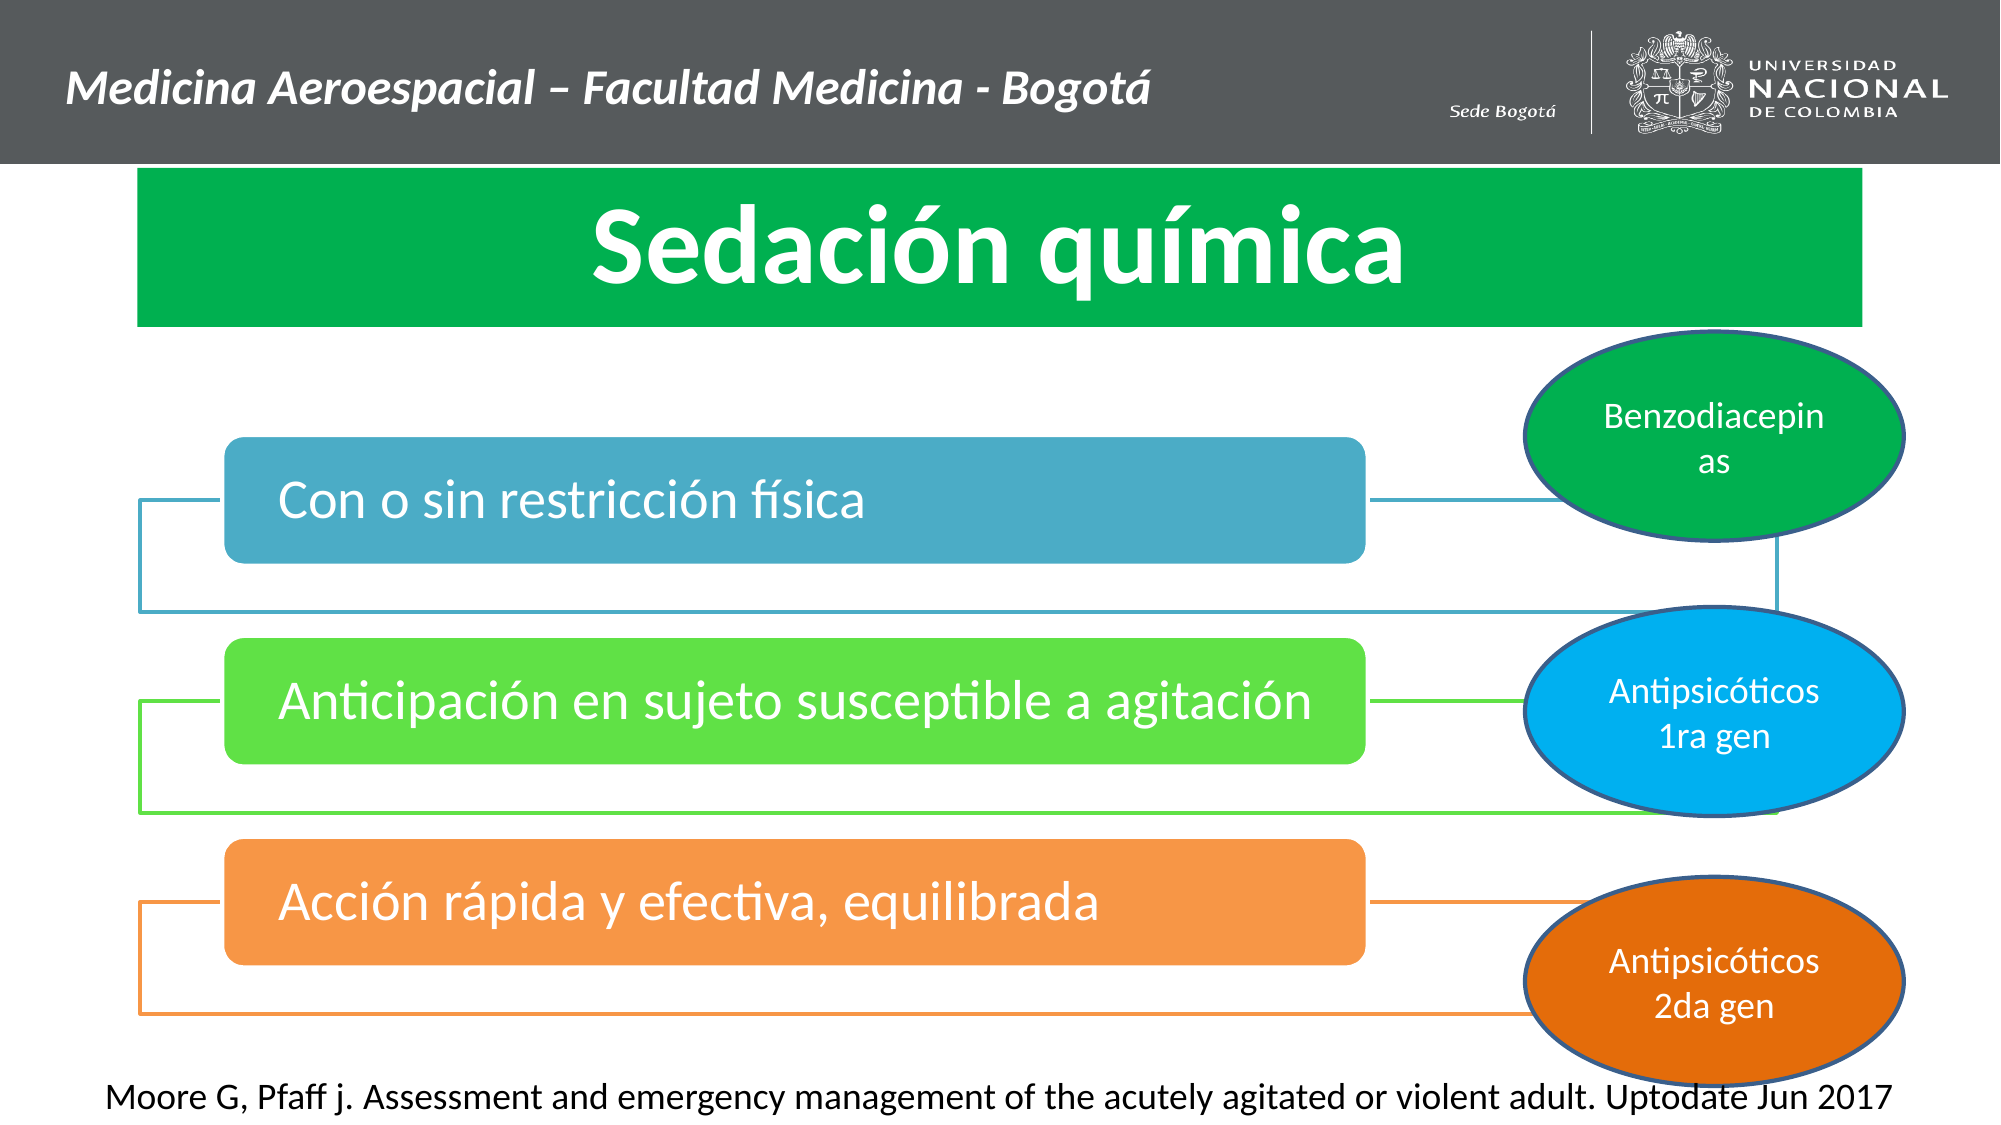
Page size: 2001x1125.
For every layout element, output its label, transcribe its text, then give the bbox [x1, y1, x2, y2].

text_box Benzodiacepinas [1562, 329, 1906, 536]
text_box Moore G, Pfaff j. Assessment and emergency management of the acutely agitated or violent adult. Uptodate Jun 2017 [90, 1064, 1910, 1125]
text_box Antipsicóticos 1ra gen [1785, 612, 1906, 811]
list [140, 373, 1778, 1076]
text_box Antipsicóticos 2da gen [1785, 882, 1906, 1064]
picture [1420, 17, 1969, 147]
text_box Sedación química [137, 167, 1863, 327]
text_box Medicina Aeroespacial – Facultad Medicina - Bogotá [50, 47, 1168, 122]
